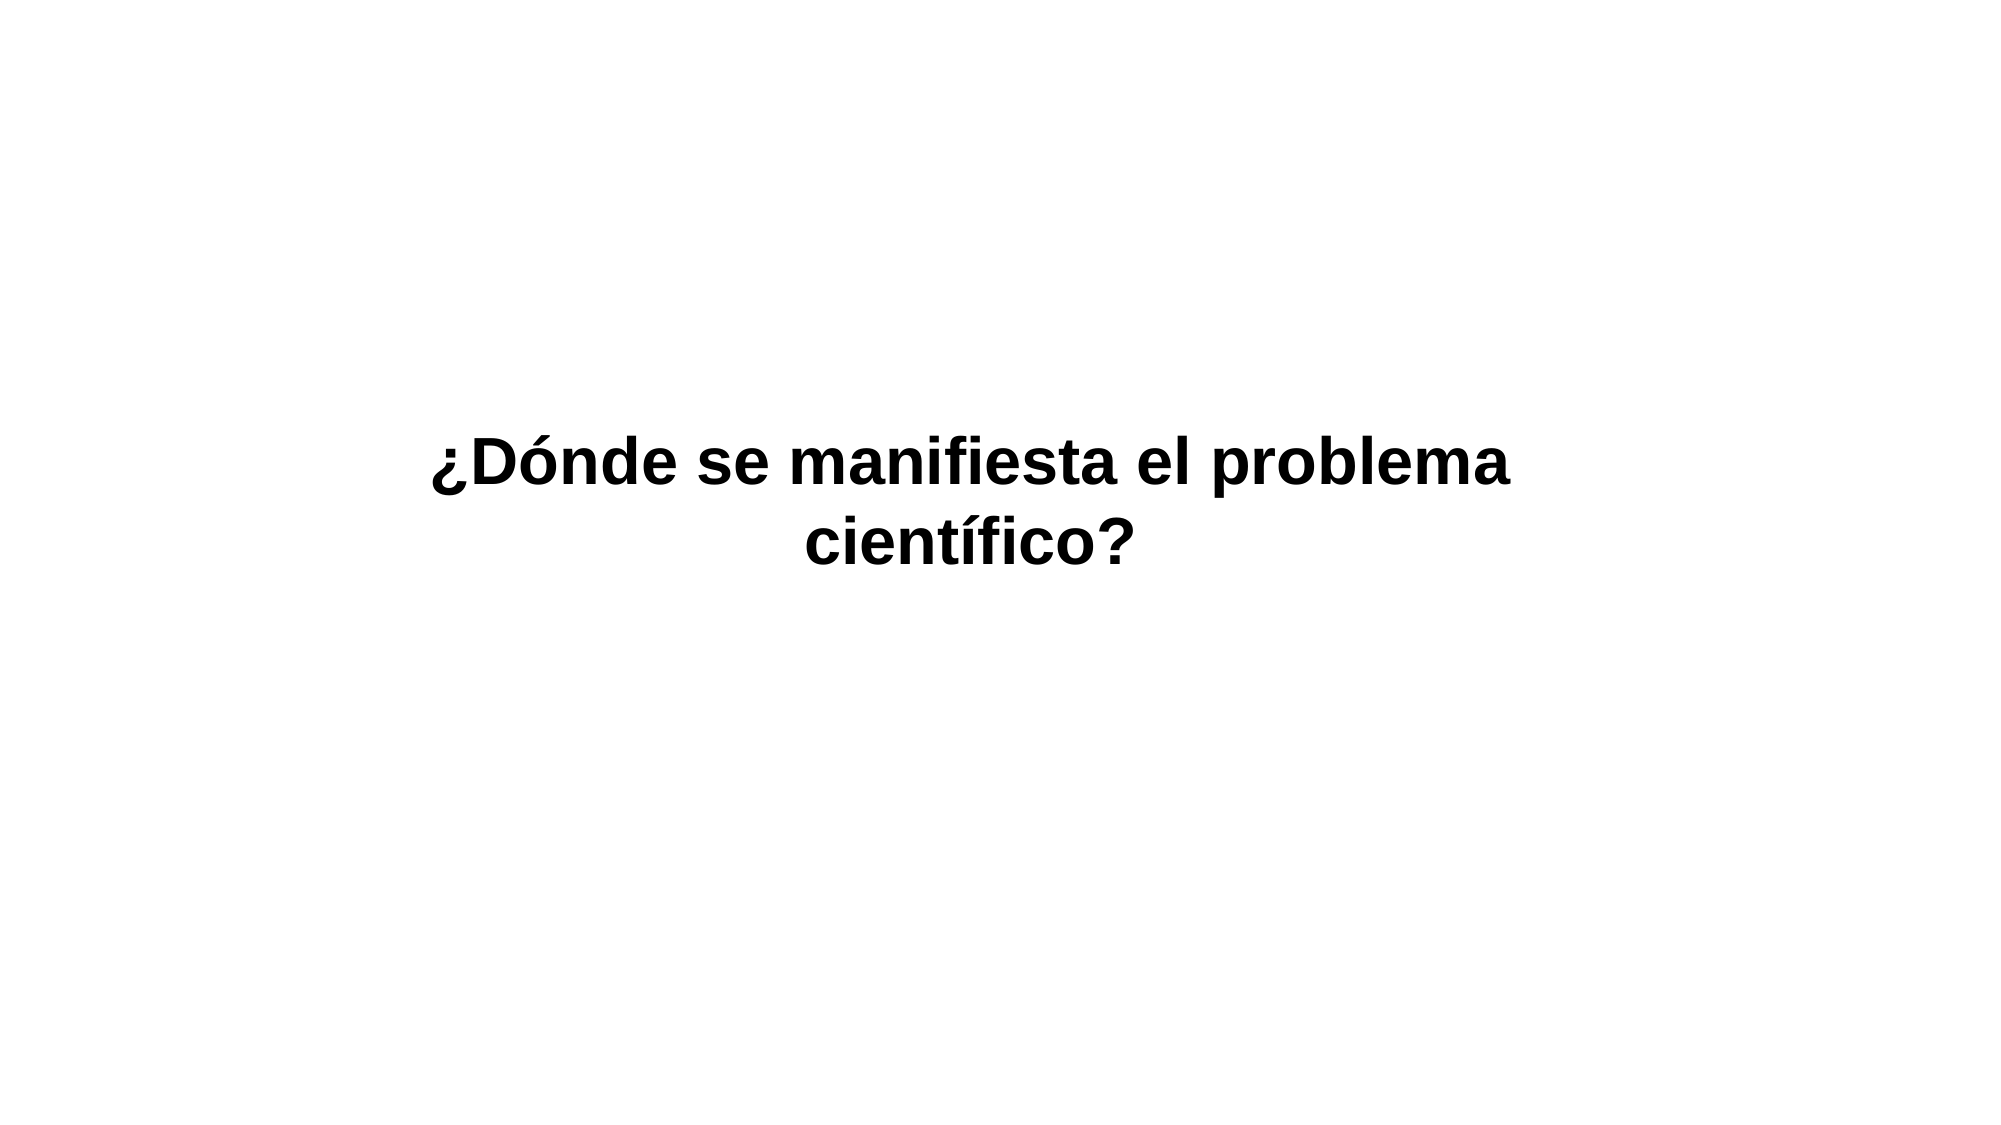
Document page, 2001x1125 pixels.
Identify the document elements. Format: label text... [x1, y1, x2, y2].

text_box ¿Dónde se manifiesta el problema científico? [343, 410, 1598, 585]
